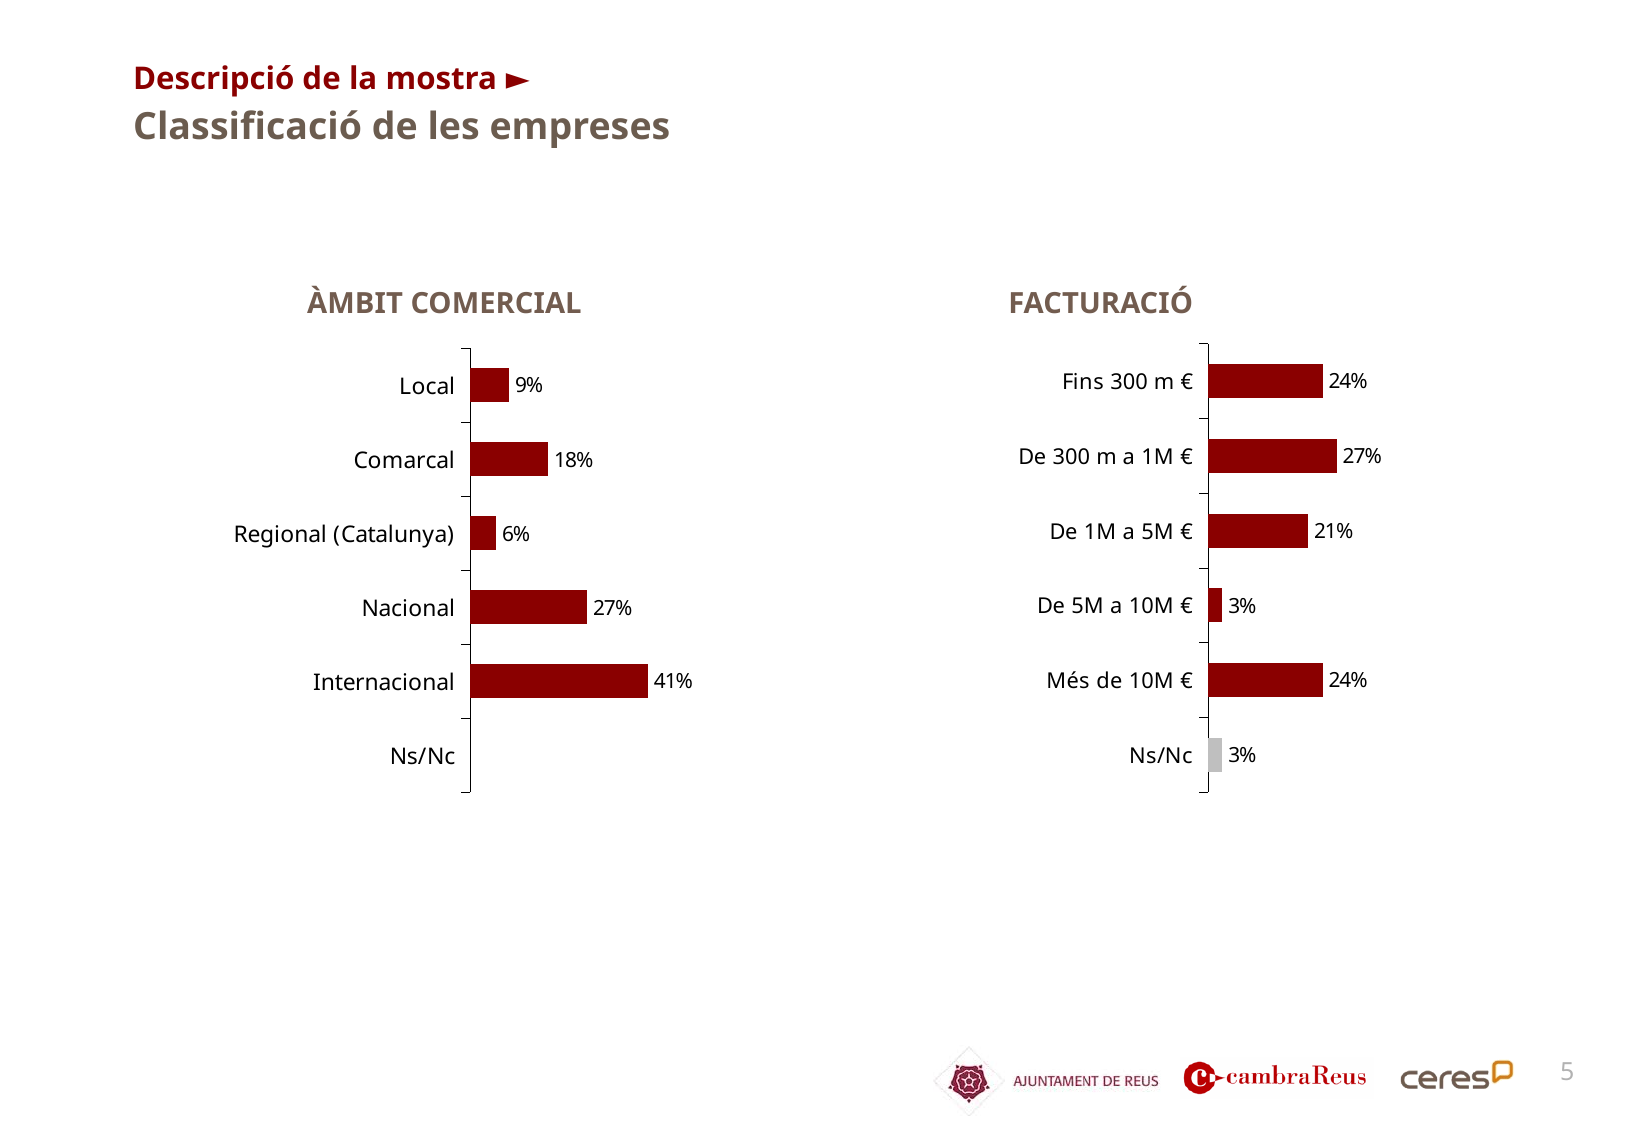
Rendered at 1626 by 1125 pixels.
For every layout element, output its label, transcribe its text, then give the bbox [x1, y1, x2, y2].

chart [967, 318, 1625, 813]
text_box FACTURACIÓ [993, 277, 1537, 317]
picture [1180, 1048, 1223, 1099]
picture [933, 1039, 1161, 1123]
slide_number 5 [1223, 1042, 1590, 1103]
text_box ÀMBIT COMERCIAL [292, 277, 836, 321]
chart [199, 323, 918, 813]
text_box Classificació de les empreses [118, 113, 1381, 164]
text_box Descripció de la mostra ► [118, 41, 1500, 113]
